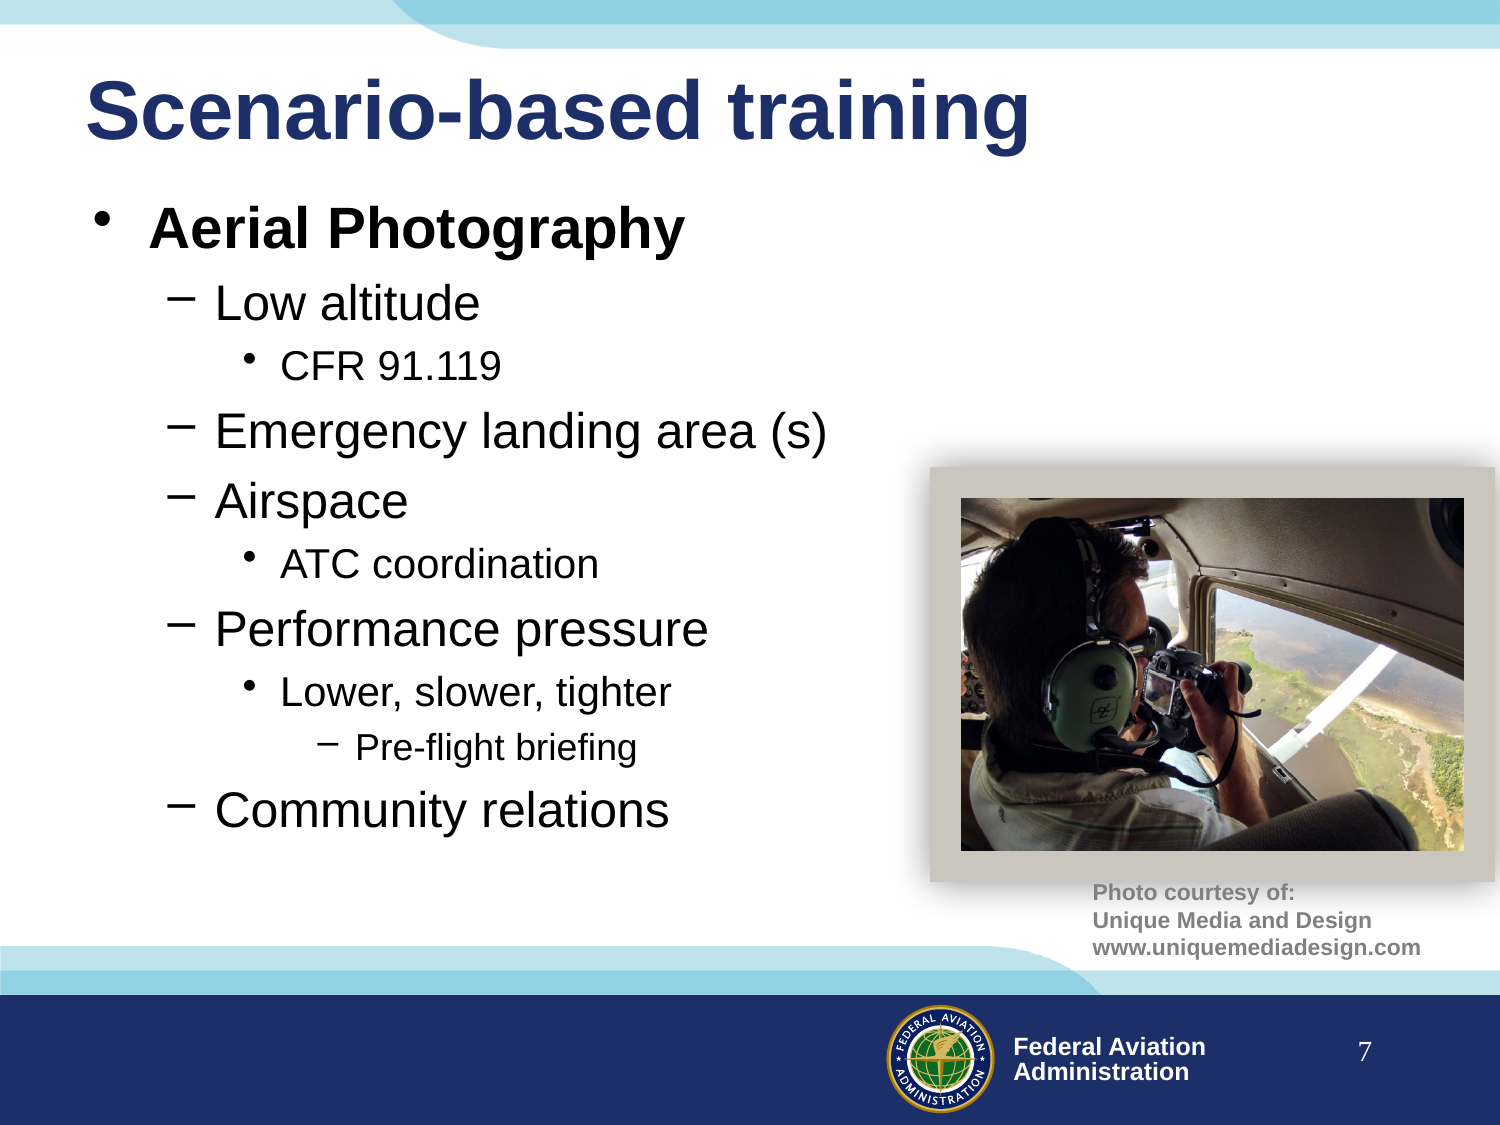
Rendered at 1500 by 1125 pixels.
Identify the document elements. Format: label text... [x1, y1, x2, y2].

picture [0, 0, 1500, 50]
picture [960, 498, 1465, 852]
text_box Photo courtesy of: Unique Media and Design www.uniquemediadesign.com [1077, 870, 1481, 968]
list Aerial Photography Low altitude CFR 91.119 Emergency landing area (s) Airspace ATC coordination Performance pressure Lower, slower, tighter Pre-flight briefing Community relations [77, 182, 1399, 904]
picture [0, 945, 1500, 995]
slide_number 7 [1074, 1025, 1388, 1100]
title Scenario-based training [70, 56, 1461, 157]
